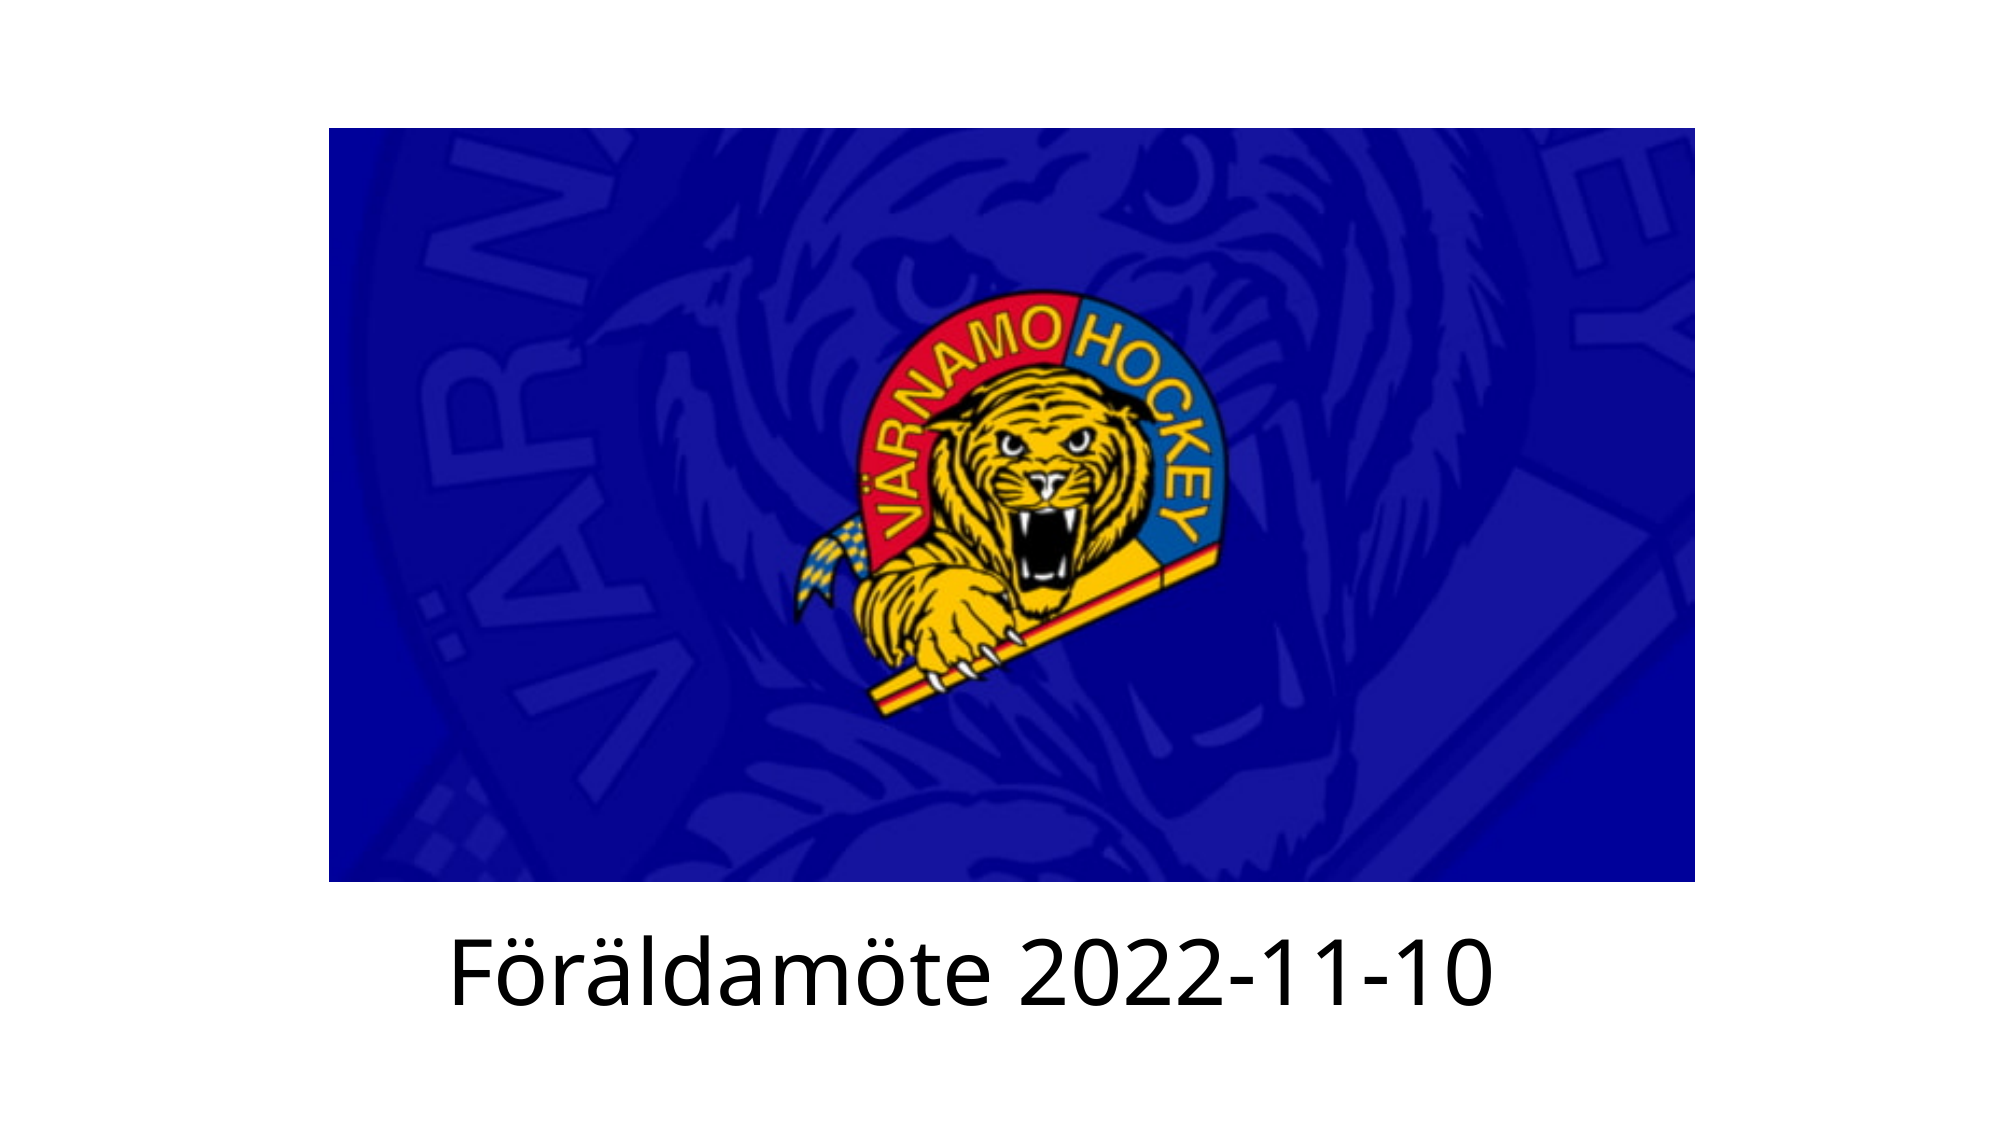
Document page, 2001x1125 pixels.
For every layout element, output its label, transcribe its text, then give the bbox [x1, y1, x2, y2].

picture [329, 128, 1695, 882]
title Föräldamöte 2022-11-10 [248, 939, 1695, 1034]
